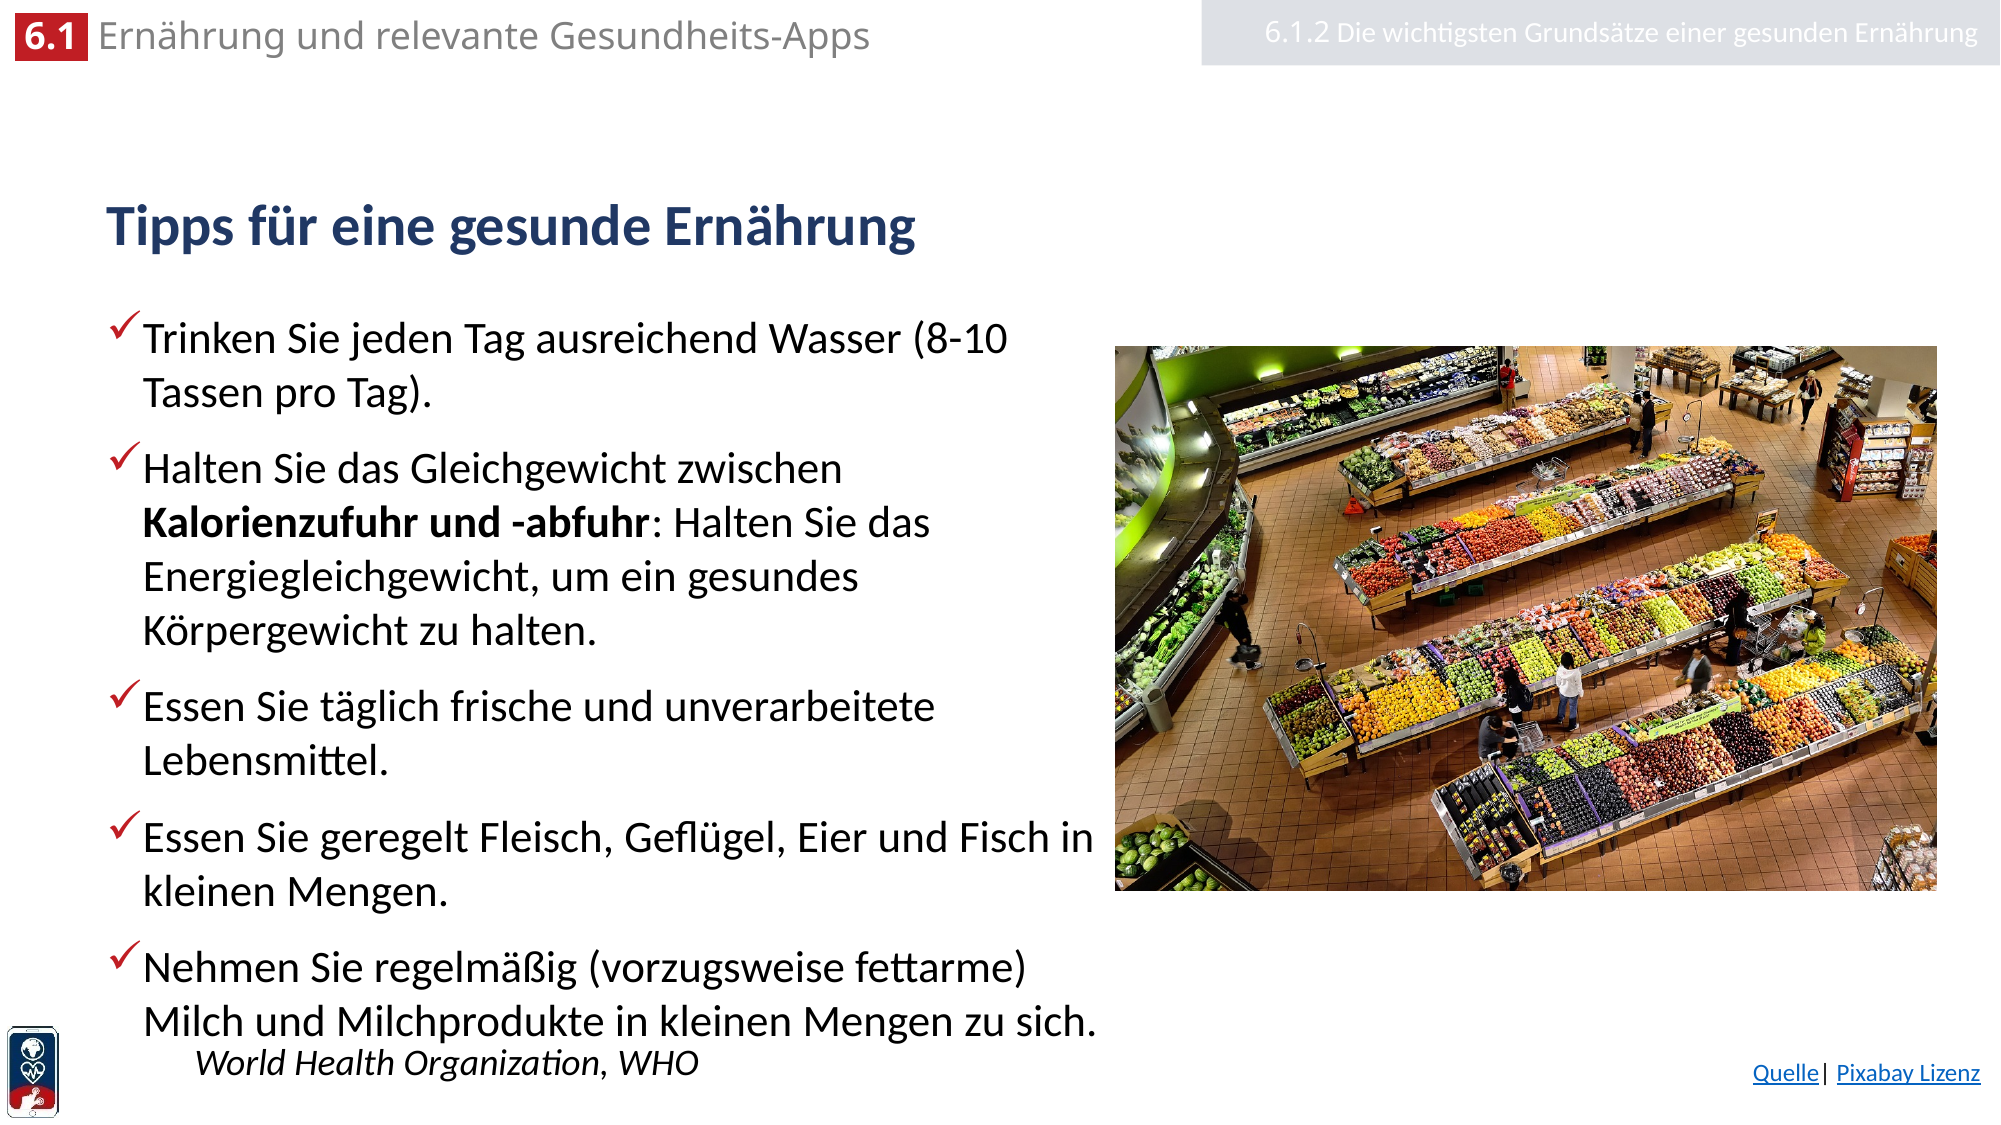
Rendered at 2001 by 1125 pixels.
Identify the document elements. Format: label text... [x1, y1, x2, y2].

text_box Quelle| Pixabay Lizenz [1599, 1048, 1996, 1094]
text_box World Health Organization, WHO [179, 1030, 956, 1091]
picture [7, 1026, 59, 1118]
text_box 6.1.2 Die wichtigsten Grundsätze einer gesunden Ernährung [1201, 0, 2000, 66]
picture [1115, 346, 1937, 891]
title Tipps für eine gesunde Ernährung [91, 177, 1906, 277]
list Trinken Sie jeden Tag ausreichend Wasser (8-10 Tassen pro Tag). Halten Sie das Gleichgewicht zwischen Kalorienzufuhr und -abfuhr: Halten Sie das Energiegleichgewicht, um ein gesundes Körpergewicht zu halten. Essen Sie täglich frische und unverarbeitete Lebensmittel. Essen Sie geregelt Fleisch, Geflügel, Eier und Fisch in kleinen Mengen. Nehmen Sie regelmäßig (vorzugsweise fettarme) Milch und Milchprodukte in kleinen Mengen zu sich. [91, 300, 1116, 1068]
